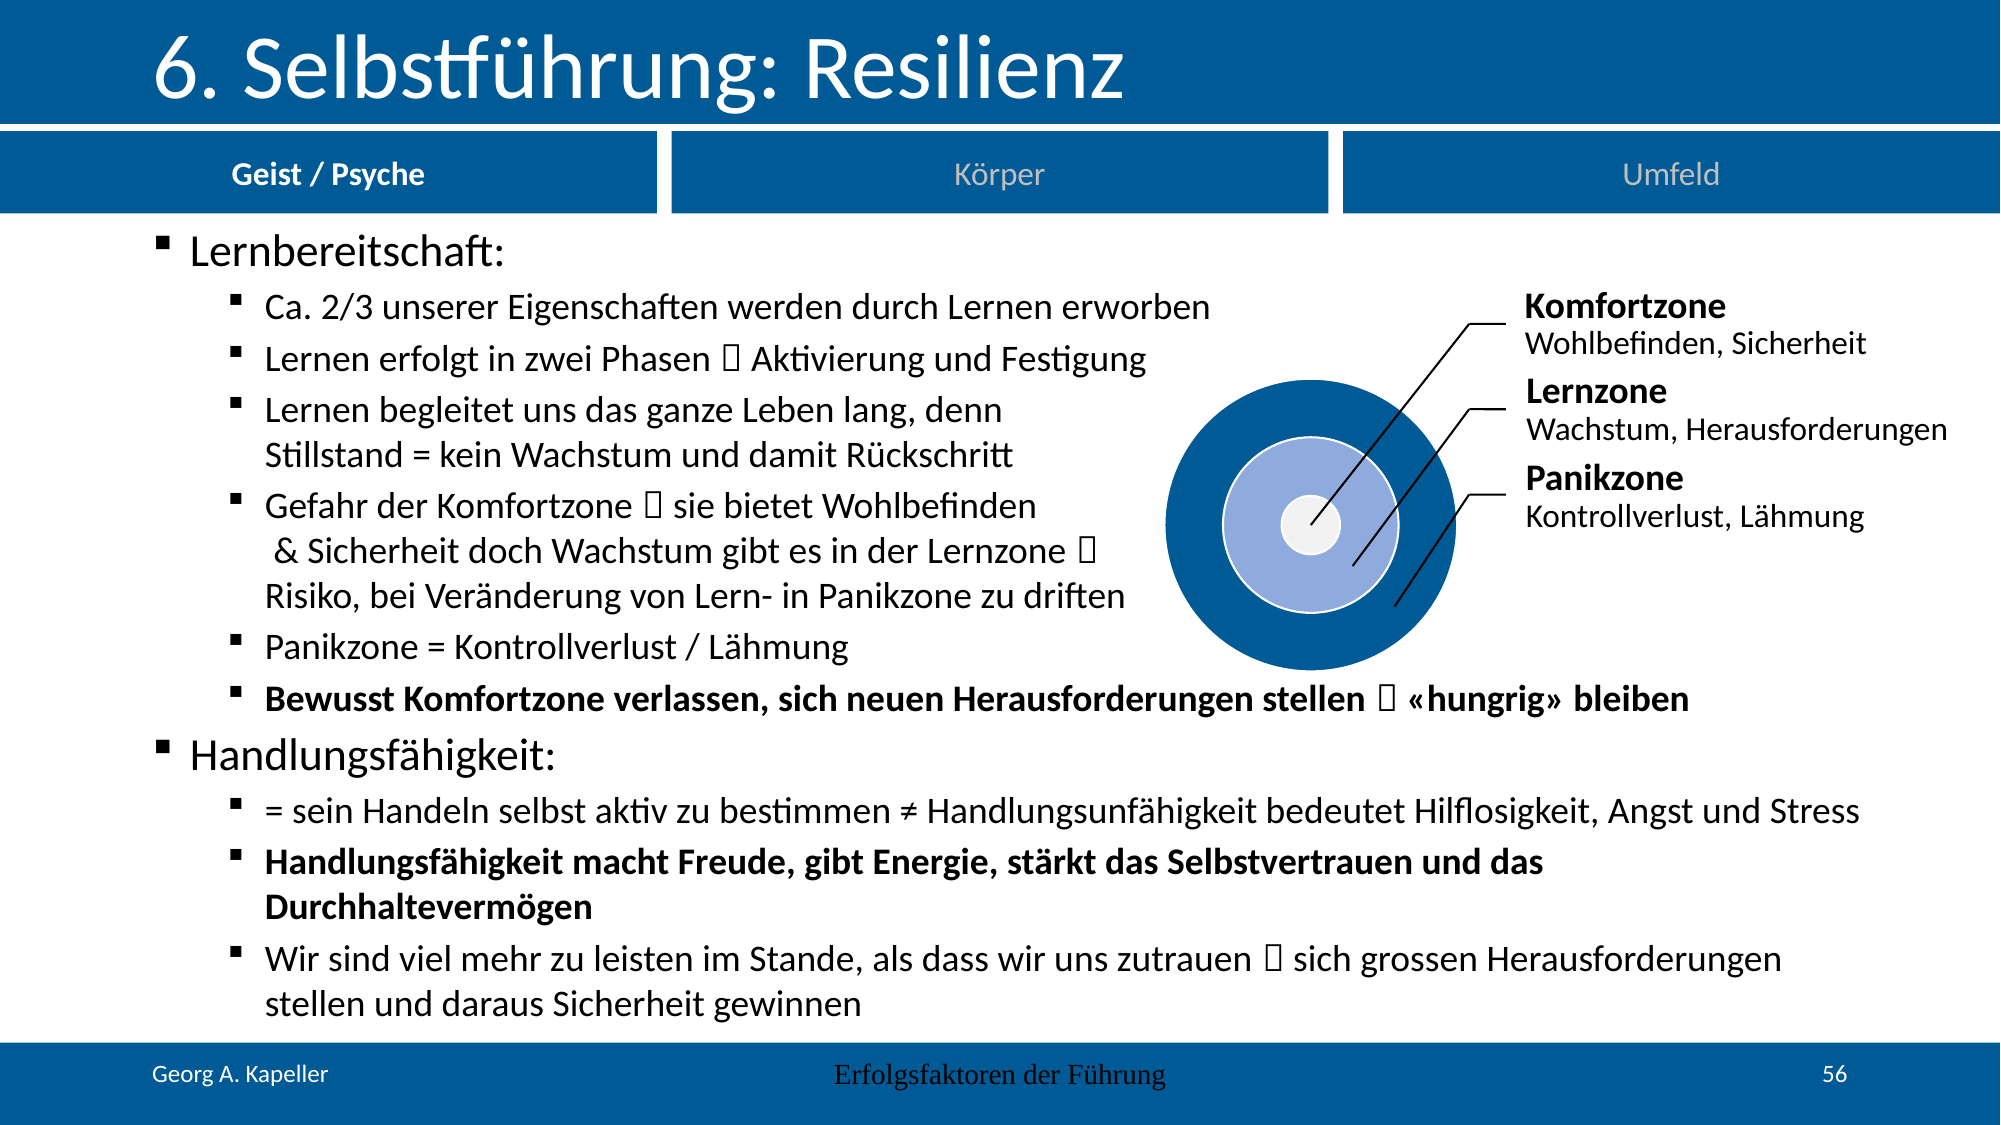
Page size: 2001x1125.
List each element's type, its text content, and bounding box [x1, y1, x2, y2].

footer Erfolgsfaktoren der Führung [662, 1042, 1338, 1103]
text_box [0, 0, 2000, 125]
text_box Umfeld [1342, 130, 2000, 214]
text_box Geist / Psyche [0, 130, 658, 214]
list Lernbereitschaft: Ca. 2/3 unserer Eigenschaften werden durch Lernen erworben Lernen erfolgt in zwei Phasen  Aktivierung und Festigung Lernen begleitet uns das ganze Leben lang, denn Stillstand = kein Wachstum und damit Rückschritt Gefahr der Komfortzone  sie bietet Wohlbefinden & Sicherheit doch Wachstum gibt es in der Lernzone  Risiko, bei Veränderung von Lern- in Panikzone zu driften Panikzone = Kontrollverlust / Lähmung Bewusst Komfortzone verlassen, sich neuen Herausforderungen stellen  «hungrig» bleiben Handlungsfähigkeit: = sein Handeln selbst aktiv zu bestimmen ≠ Handlungsunfähigkeit bedeutet Hilflosigkeit, Angst und Stress Handlungsfähigkeit macht Freude, gibt Energie, stärkt das Selbstvertrauen und das Durchhaltevermögen Wir sind viel mehr zu leisten im Stande, als dass wir uns zutrauen  sich grossen Herausforderungen stellen und daraus Sicherheit gewinnen [137, 213, 1884, 1014]
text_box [873, 281, 2000, 672]
title 6. Selbstführung: Resilienz [137, 0, 1863, 124]
text_box Körper [670, 130, 1329, 214]
